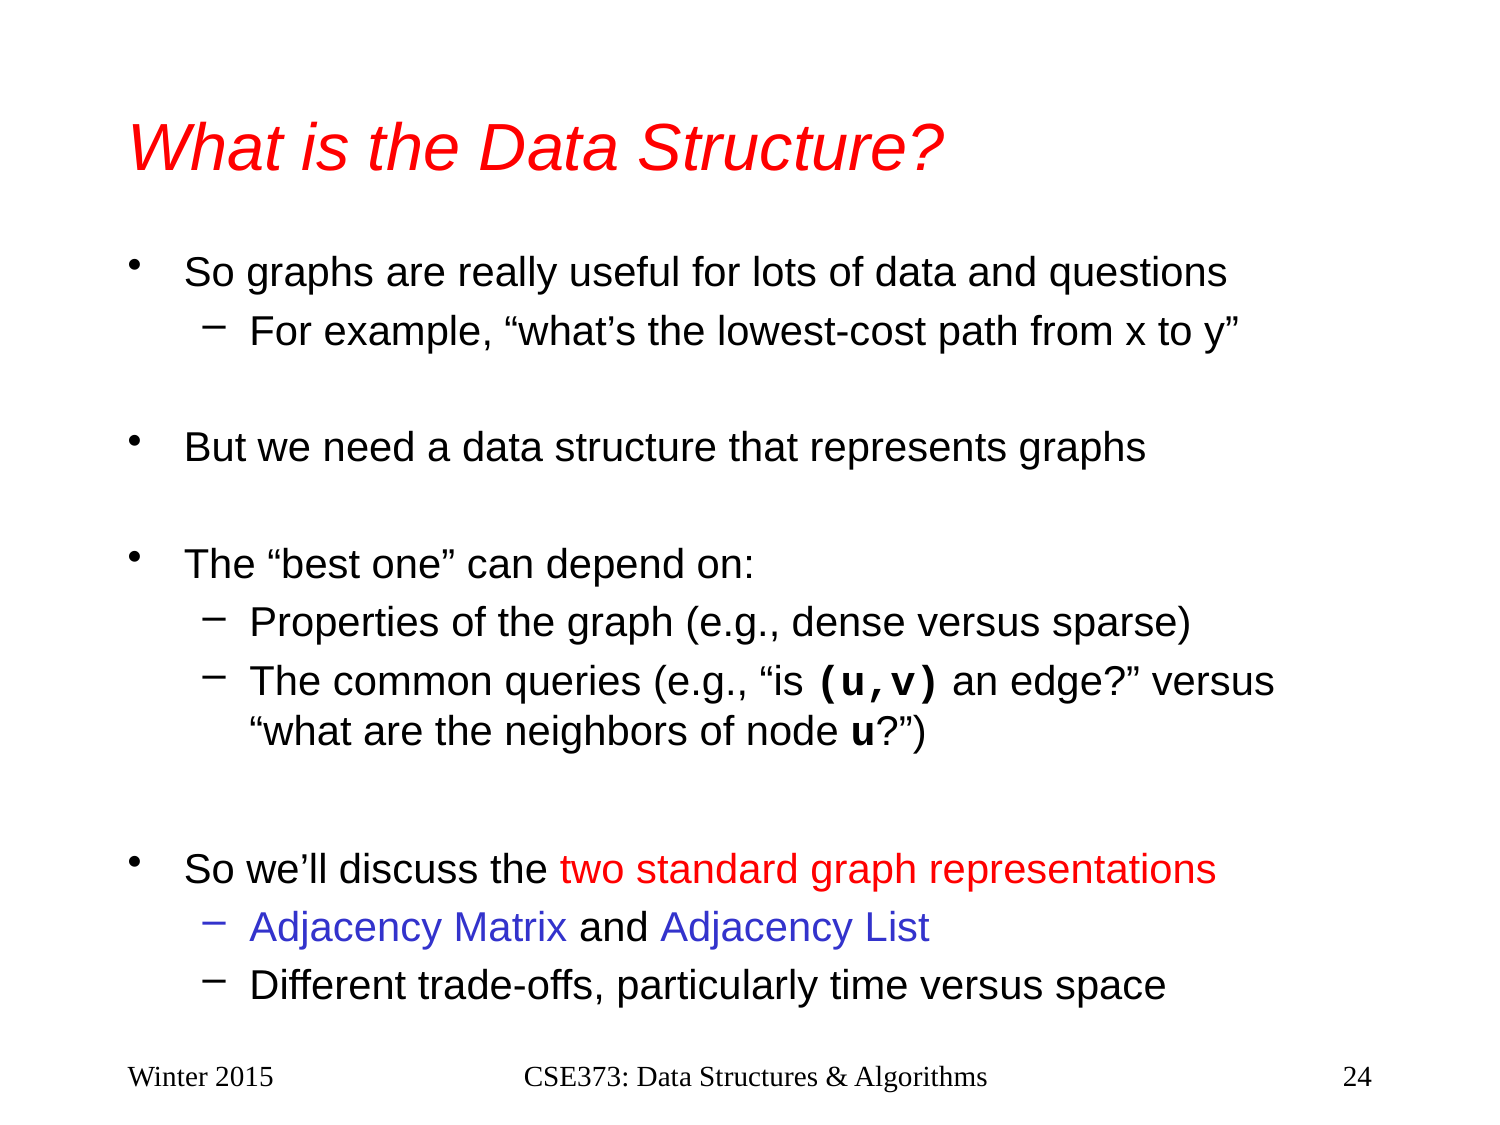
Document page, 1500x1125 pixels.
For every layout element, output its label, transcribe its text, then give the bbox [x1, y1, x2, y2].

footer CSE373: Data Structures & Algorithms [474, 1049, 1038, 1125]
slide_number 24 [1074, 1049, 1388, 1125]
slide_number Winter 2015 [112, 1049, 426, 1125]
title What is the Data Structure? [112, 49, 1388, 237]
list So graphs are really useful for lots of data and questions For example, “what’s the lowest-cost path from x to y” But we need a data structure that represents graphs The “best one” can depend on: Properties of the graph (e.g., dense versus sparse) The common queries (e.g., “is (u,v) an edge?” versus “what are the neighbors of node u?”) So we’ll discuss the two standard graph representations Adjacency Matrix and Adjacency List Different trade-offs, particularly time versus space [112, 237, 1388, 1013]
